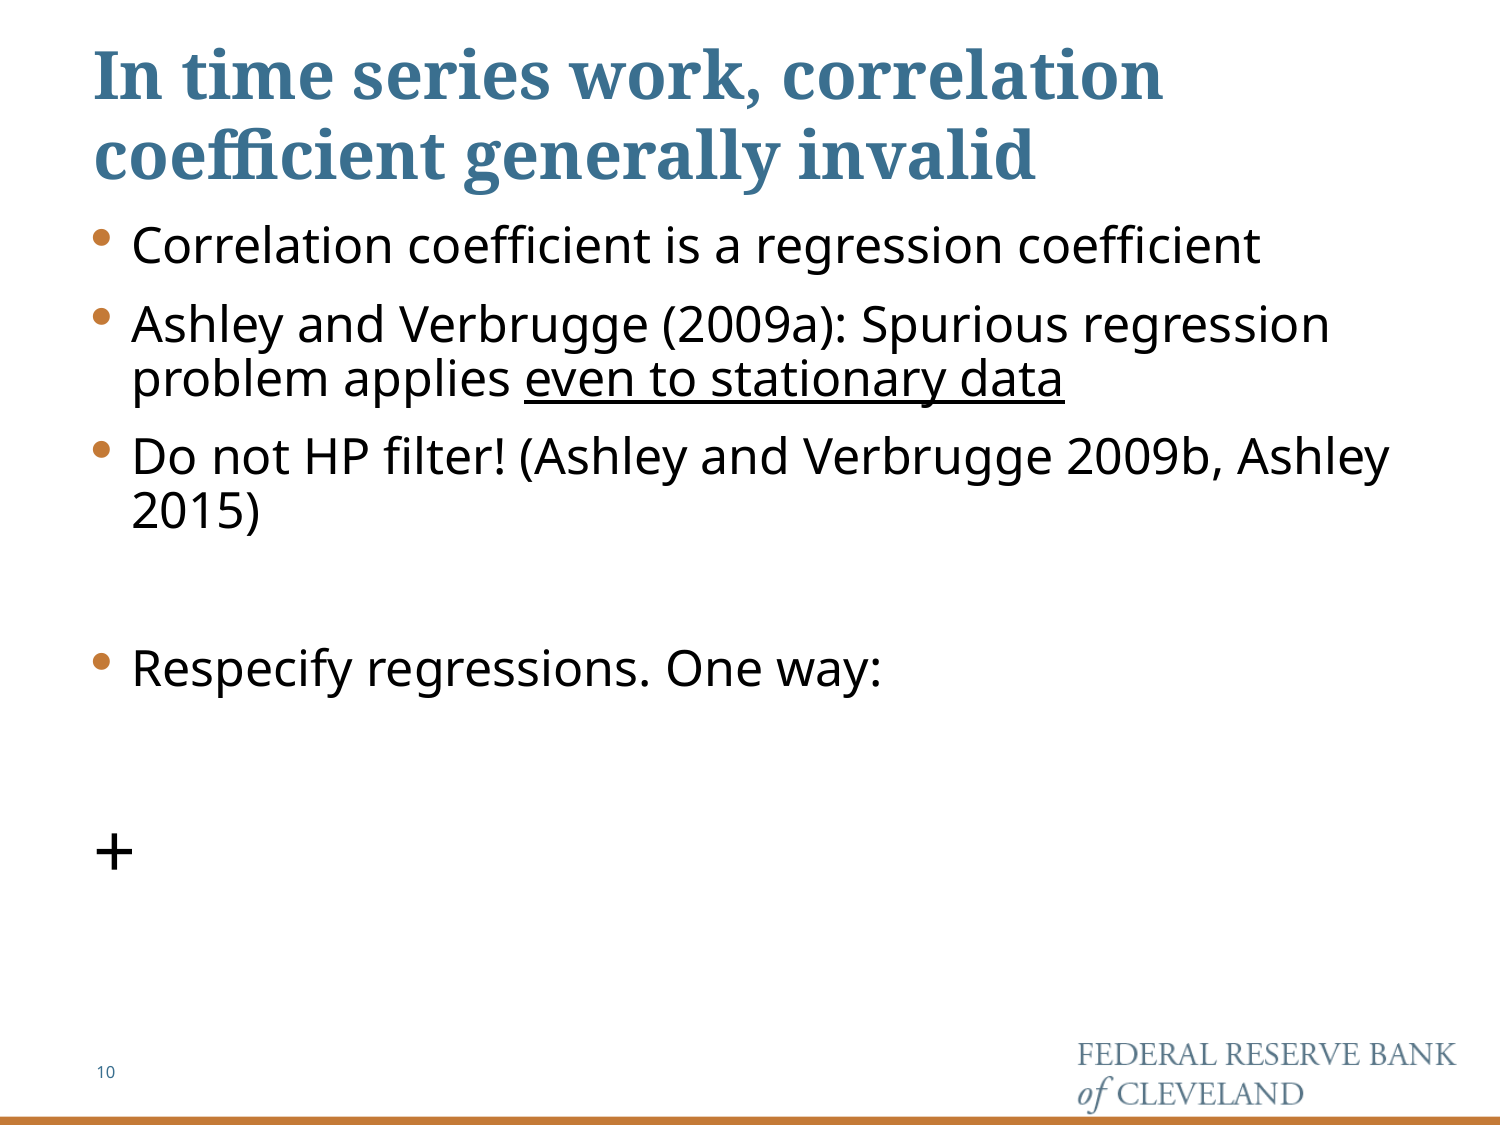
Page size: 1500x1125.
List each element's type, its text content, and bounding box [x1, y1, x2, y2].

picture [1059, 1021, 1457, 1125]
title In time series work, correlation coefficient generally invalid [77, 49, 1448, 201]
slide_number 10 [74, 1053, 138, 1096]
